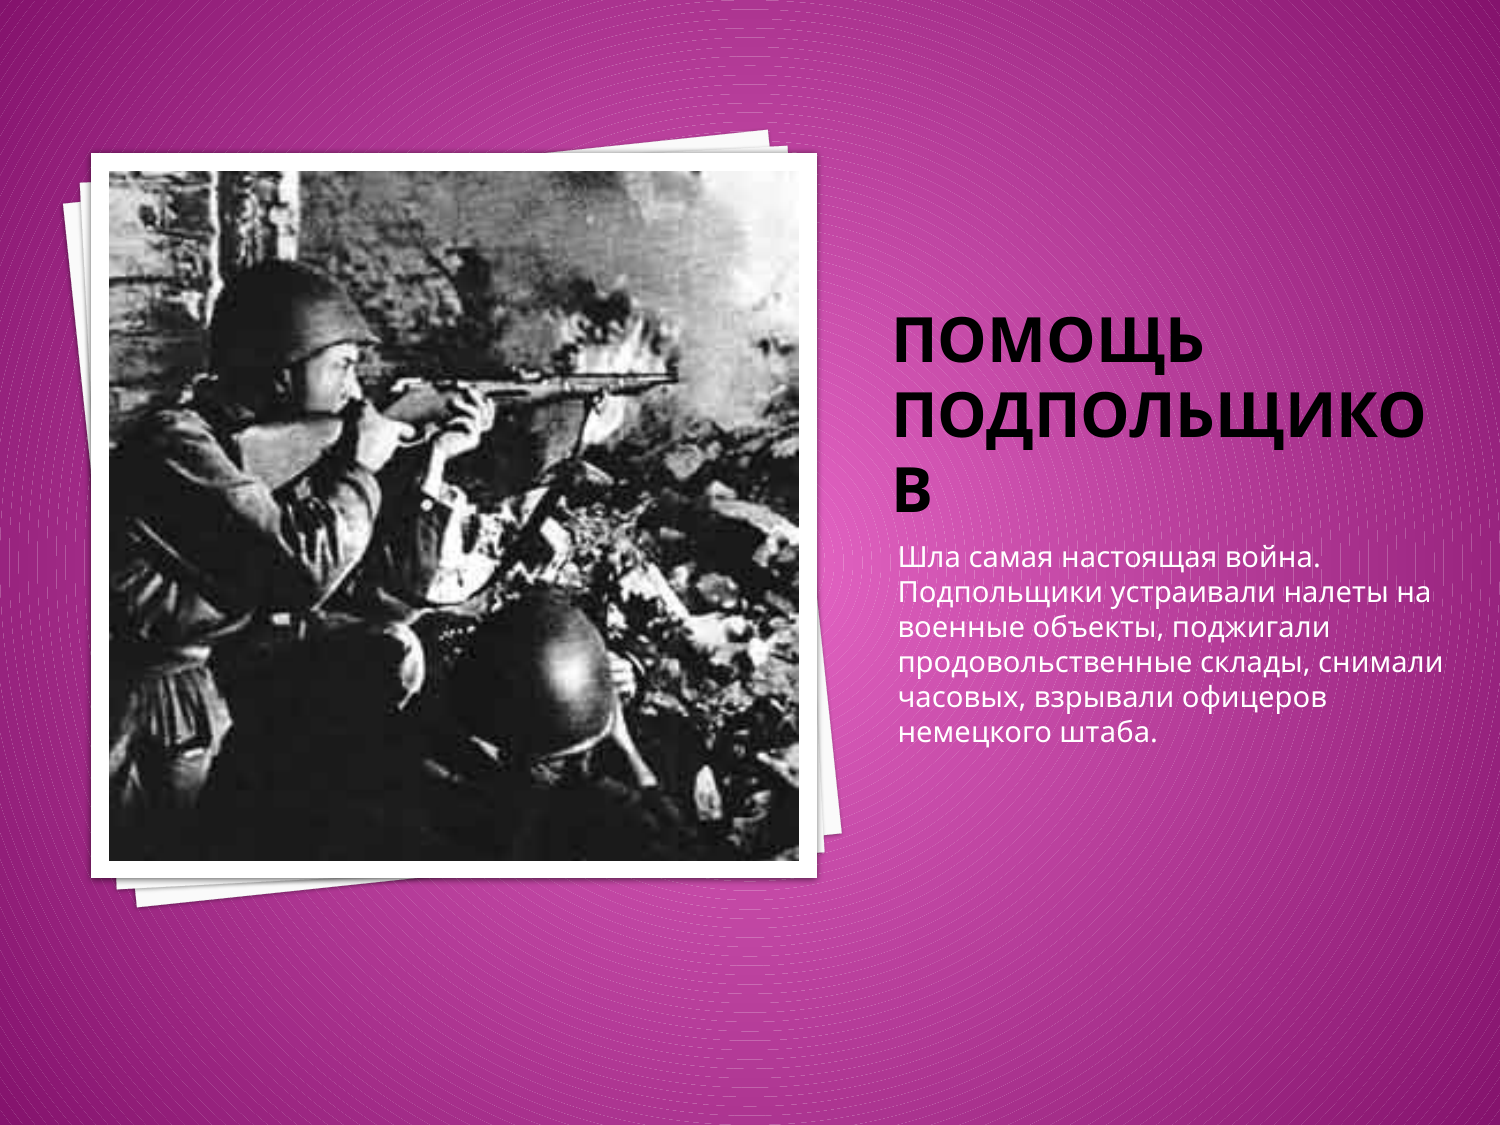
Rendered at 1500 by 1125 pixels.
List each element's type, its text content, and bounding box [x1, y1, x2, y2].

title Помощь подпольщиков [884, 187, 1447, 525]
picture [108, 170, 800, 862]
list Шла самая настоящая война. Подпольщики устраивали налеты на военные объекты, поджигали продовольственные склады, снимали часовых, взрывали офицеров немецкого штаба. [884, 538, 1447, 854]
